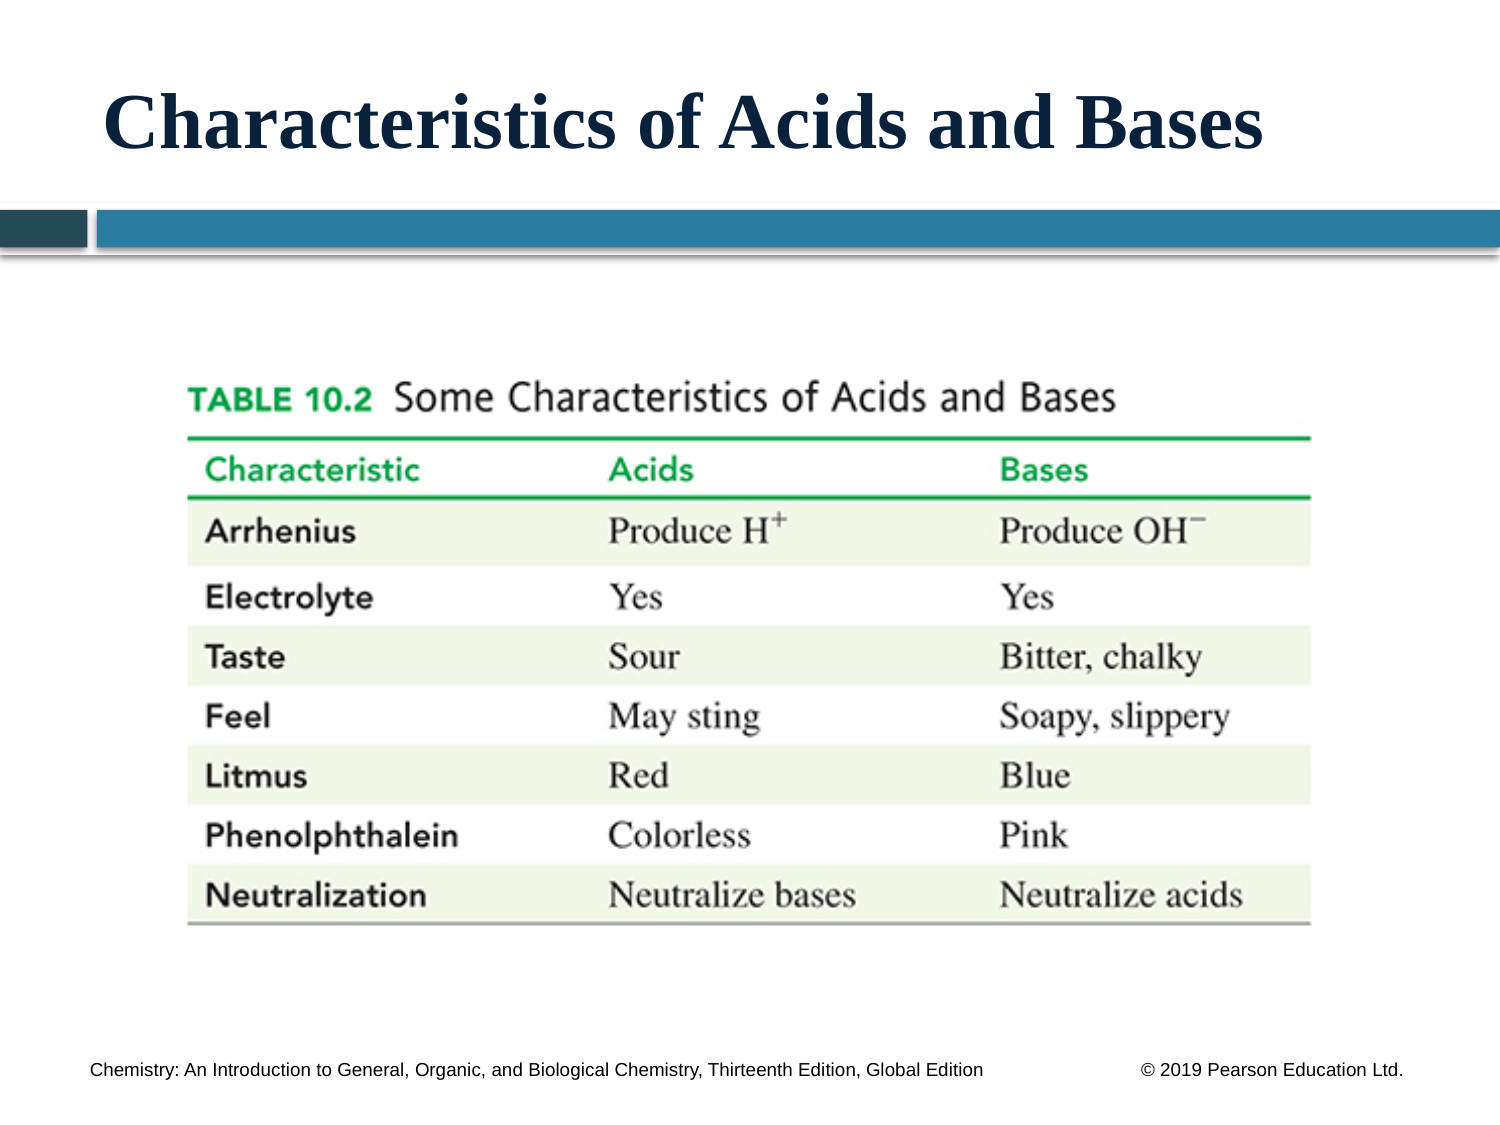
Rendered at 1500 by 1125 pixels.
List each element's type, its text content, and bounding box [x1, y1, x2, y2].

picture [182, 374, 1318, 932]
title Characteristics of Acids and Bases [87, 42, 1335, 193]
